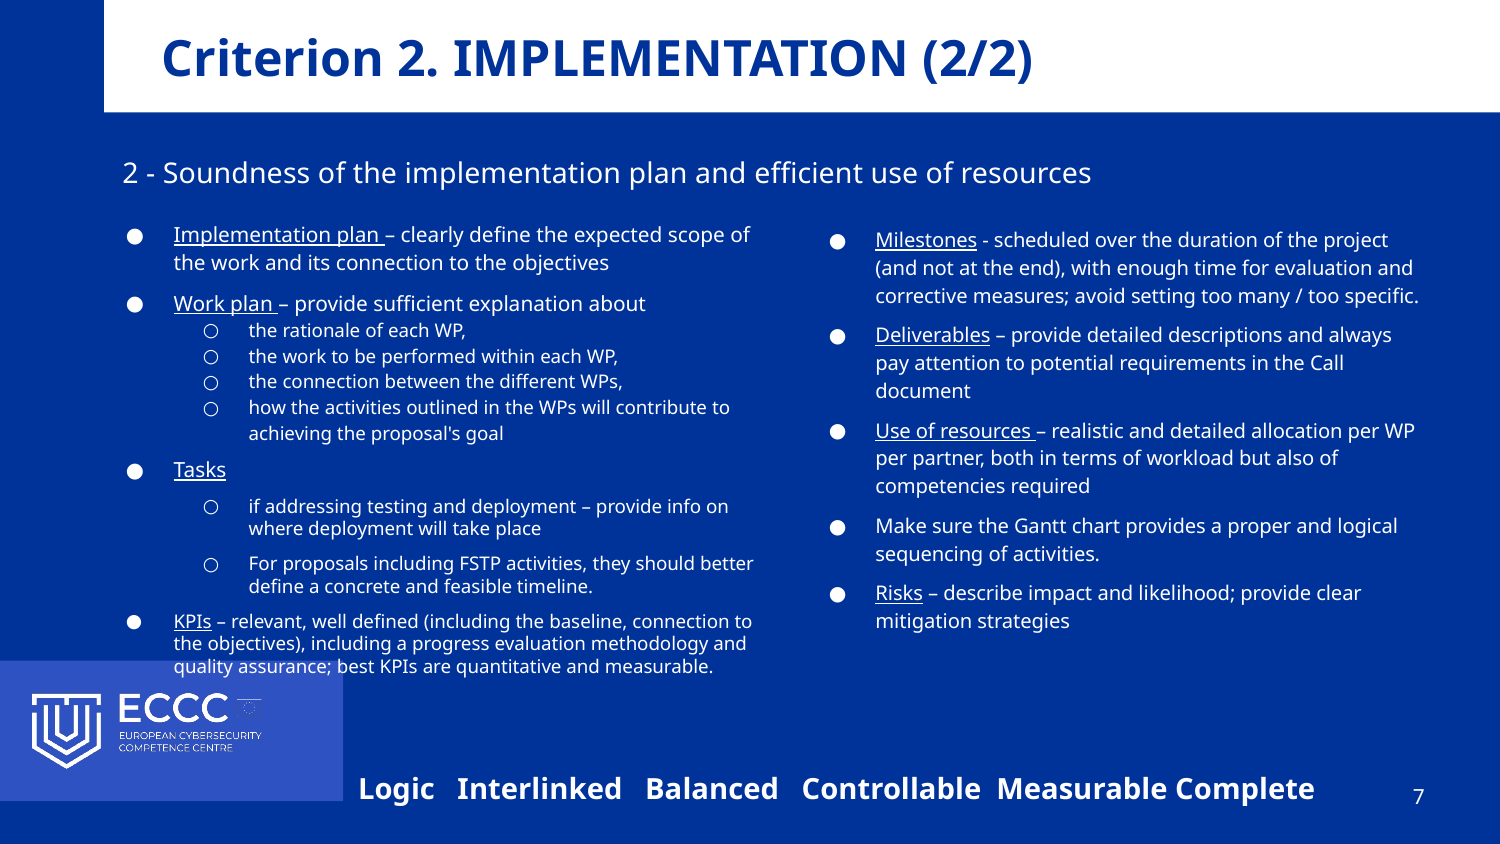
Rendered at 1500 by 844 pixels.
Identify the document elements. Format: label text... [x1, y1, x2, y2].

subtitle 2 - Soundness of the implementation plan and efficient use of resources [83, 139, 1355, 205]
picture [32, 693, 262, 769]
title Logic Interlinked Balanced Controllable Measurable Complete [343, 731, 1396, 844]
list Implementation plan – clearly define the expected scope of the work and its connection to the objectives Work plan – provide sufficient explanation about the rationale of each WP, the work to be performed within each WP, the connection between the different WPs, how the activities outlined in the WPs will contribute to achieving the proposal's goal Tasks if addressing testing and deployment – provide info on where deployment will take place For proposals including FSTP activities, they should better define a concrete and feasible timeline. KPIs – relevant, well defined (including the baseline, connection to the objectives), including a progress evaluation methodology and quality assurance; best KPIs are quantitative and measurable. [83, 204, 795, 700]
title Criterion 2. IMPLEMENTATION (2/2) [146, 0, 1470, 113]
list Milestones - scheduled over the duration of the project (and not at the end), with enough time for evaluation and corrective measures; avoid setting too many / too specific. Deliverables – provide detailed descriptions and always pay attention to potential requirements in the Call document Use of resources – realistic and detailed allocation per WP per partner, both in terms of workload but also of competencies required Make sure the Gantt chart provides a proper and logical sequencing of activities. Risks – describe impact and likelihood; provide clear mitigation strategies [787, 208, 1440, 678]
list 7 [1085, 764, 1440, 826]
